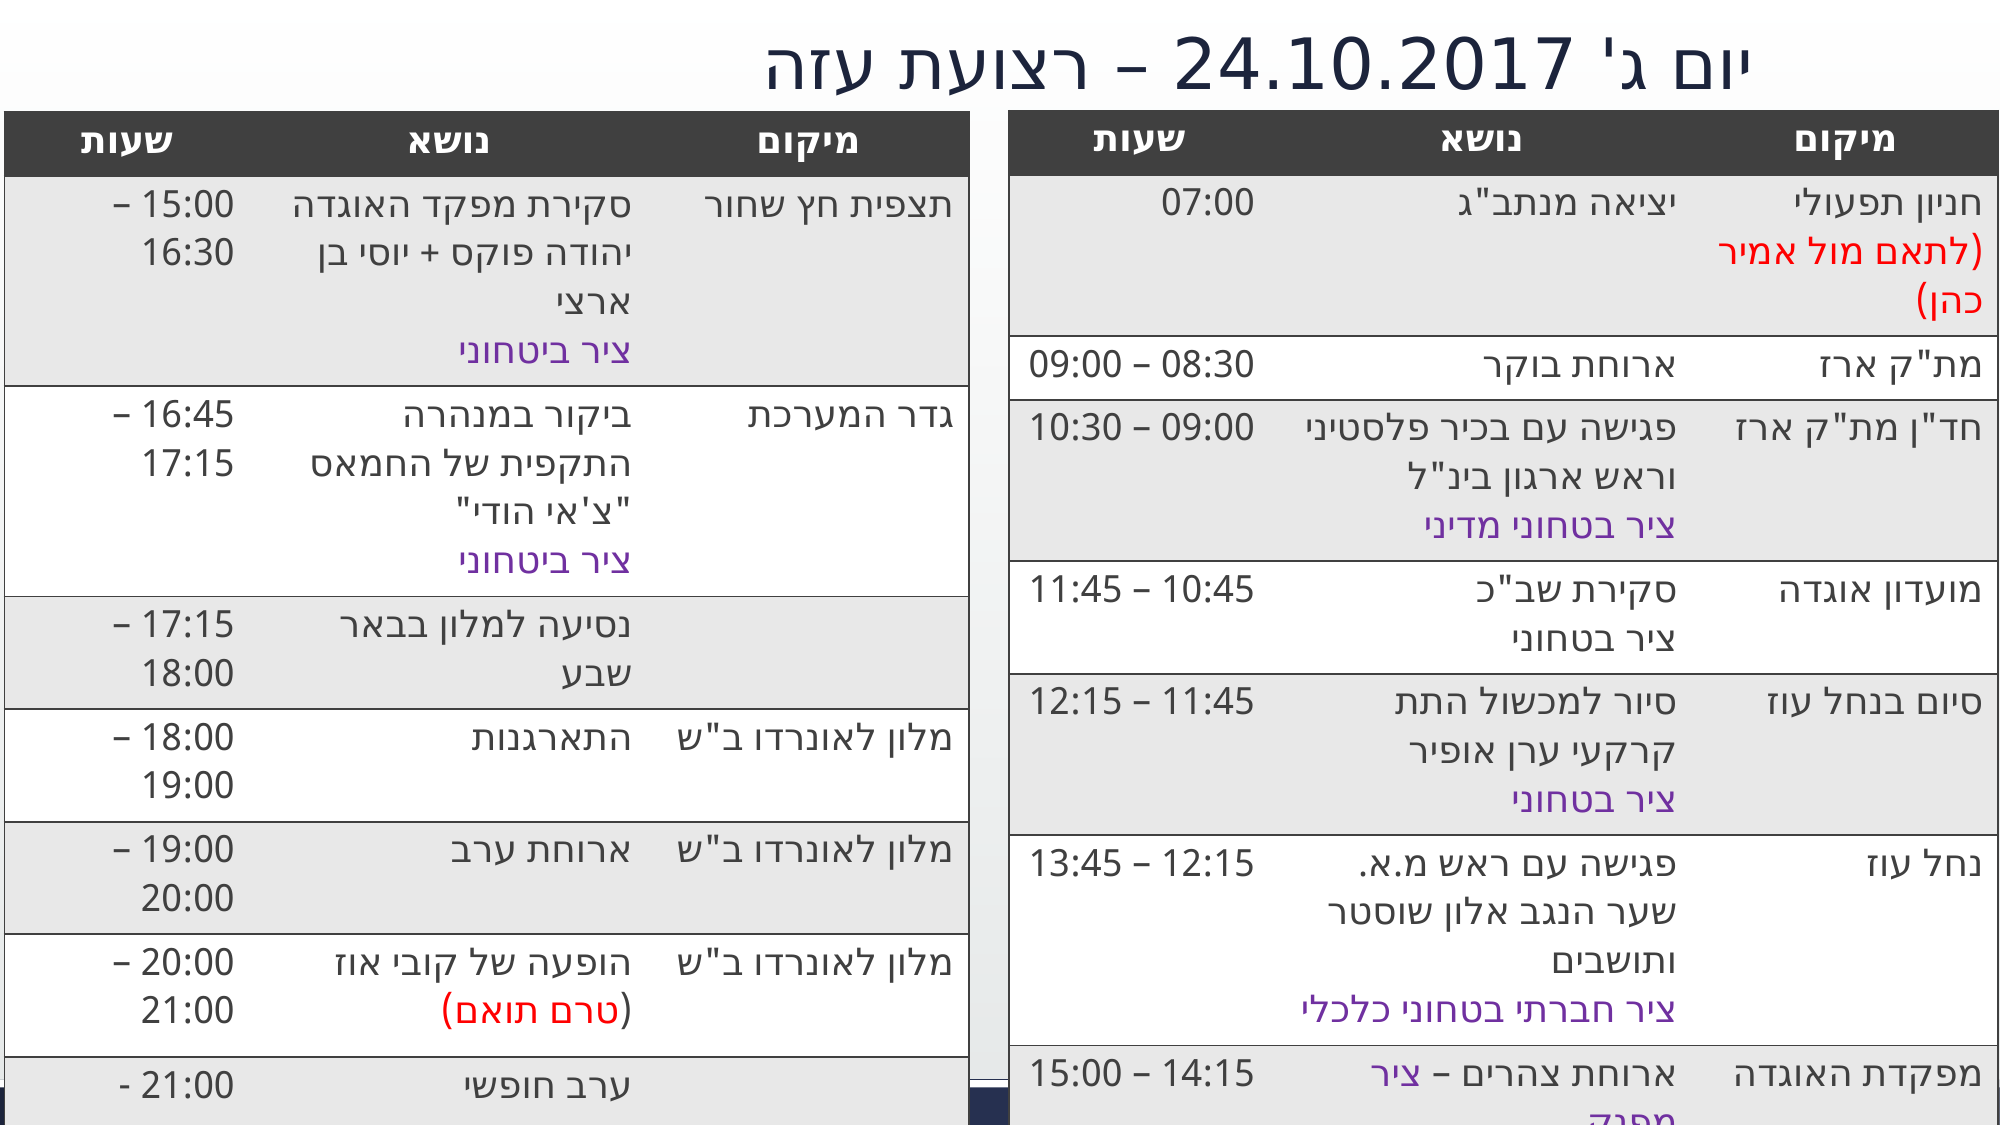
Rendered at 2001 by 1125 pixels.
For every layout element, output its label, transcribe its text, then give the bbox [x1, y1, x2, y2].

table_cell סקירת מפקד האוגדה יהודה פוקס + יוסי בן ארצי ציר ביטחוני [250, 177, 648, 385]
table_cell ביקור במנהרה התקפית של החמאס "צ'אי הודי" ציר ביטחוני [250, 387, 648, 596]
table_cell מלון לאונרדו ב"ש [648, 935, 968, 1056]
table_cell 18:00 – 19:00 [5, 710, 250, 821]
table_cell [648, 597, 968, 708]
table_cell 20:00 – 21:00 [5, 935, 250, 1056]
table_header נושא [250, 113, 648, 175]
title יום ג' 24.10.2017 – רצועת עזה [220, 5, 1769, 113]
table_cell תצפית חץ שחור [648, 177, 968, 385]
table_cell גדר המערכת [648, 387, 968, 596]
table_cell 16:45 – 17:15 [5, 387, 250, 596]
table_header מיקום [648, 113, 968, 175]
table_header מיקום [1692, 112, 1997, 174]
table_cell סיום בנחל עוז [1692, 675, 1997, 834]
table_cell מלון לאונרדו ב"ש [648, 710, 968, 821]
table_cell מת"ק ארז [1692, 337, 1997, 399]
table_cell 08:30 – 09:00 [1010, 337, 1270, 399]
table_cell מלון לאונרדו ב"ש [648, 823, 968, 933]
table_cell ארוחת בוקר [1270, 337, 1692, 399]
table_cell מועדון אוגדה [1692, 562, 1997, 673]
table_cell 11:45 – 12:15 [1010, 675, 1270, 834]
table_cell פגישה עם ראש מ.א. שער הנגב אלון שוסטר ותושבים ציר חברתי בטחוני כלכלי [1270, 836, 1692, 1045]
table_cell ערב חופשי [250, 1058, 648, 1125]
table_cell 19:00 – 20:00 [5, 823, 250, 933]
table_cell חד"ן מת"ק ארז [1692, 401, 1997, 560]
table_cell סקירת שב"כ ציר בטחוני [1270, 562, 1692, 673]
table_header נושא [1270, 112, 1692, 174]
table_cell נחל עוז [1692, 836, 1997, 1045]
table_cell סיור למכשול התת קרקעי ערן אופיר ציר בטחוני [1270, 675, 1692, 834]
table_cell יציאה מנתב"ג [1270, 176, 1692, 335]
table_cell 21:00 - [5, 1058, 250, 1125]
table_header שעות [5, 113, 250, 175]
table_cell 14:15 – 15:00 [1010, 1046, 1270, 1125]
table_cell 09:00 – 10:30 [1010, 401, 1270, 560]
table_cell חניון תפעולי (לתאם מול אמיר כהן) [1692, 176, 1997, 335]
table_cell נסיעה למלון בבאר שבע [250, 597, 648, 708]
table_cell 15:00 – 16:30 [5, 177, 250, 385]
table_cell התארגנות [250, 710, 648, 821]
table_cell פגישה עם בכיר פלסטיני וראש ארגון בינ"ל ציר בטחוני מדיני [1270, 401, 1692, 560]
table_cell [648, 1058, 968, 1125]
table_cell ארוחת ערב [250, 823, 648, 933]
table_cell מפקדת האוגדה [1692, 1046, 1997, 1125]
table_cell ארוחת צהרים – ציר מפנק [1270, 1046, 1692, 1125]
table_cell 07:00 [1010, 176, 1270, 335]
table_cell 10:45 – 11:45 [1010, 562, 1270, 673]
table_cell 17:15 – 18:00 [5, 597, 250, 708]
table_cell הופעה של קובי אוז (טרם תואם) [250, 935, 648, 1056]
table_header שעות [1010, 112, 1270, 174]
table_cell 12:15 – 13:45 [1010, 836, 1270, 1045]
